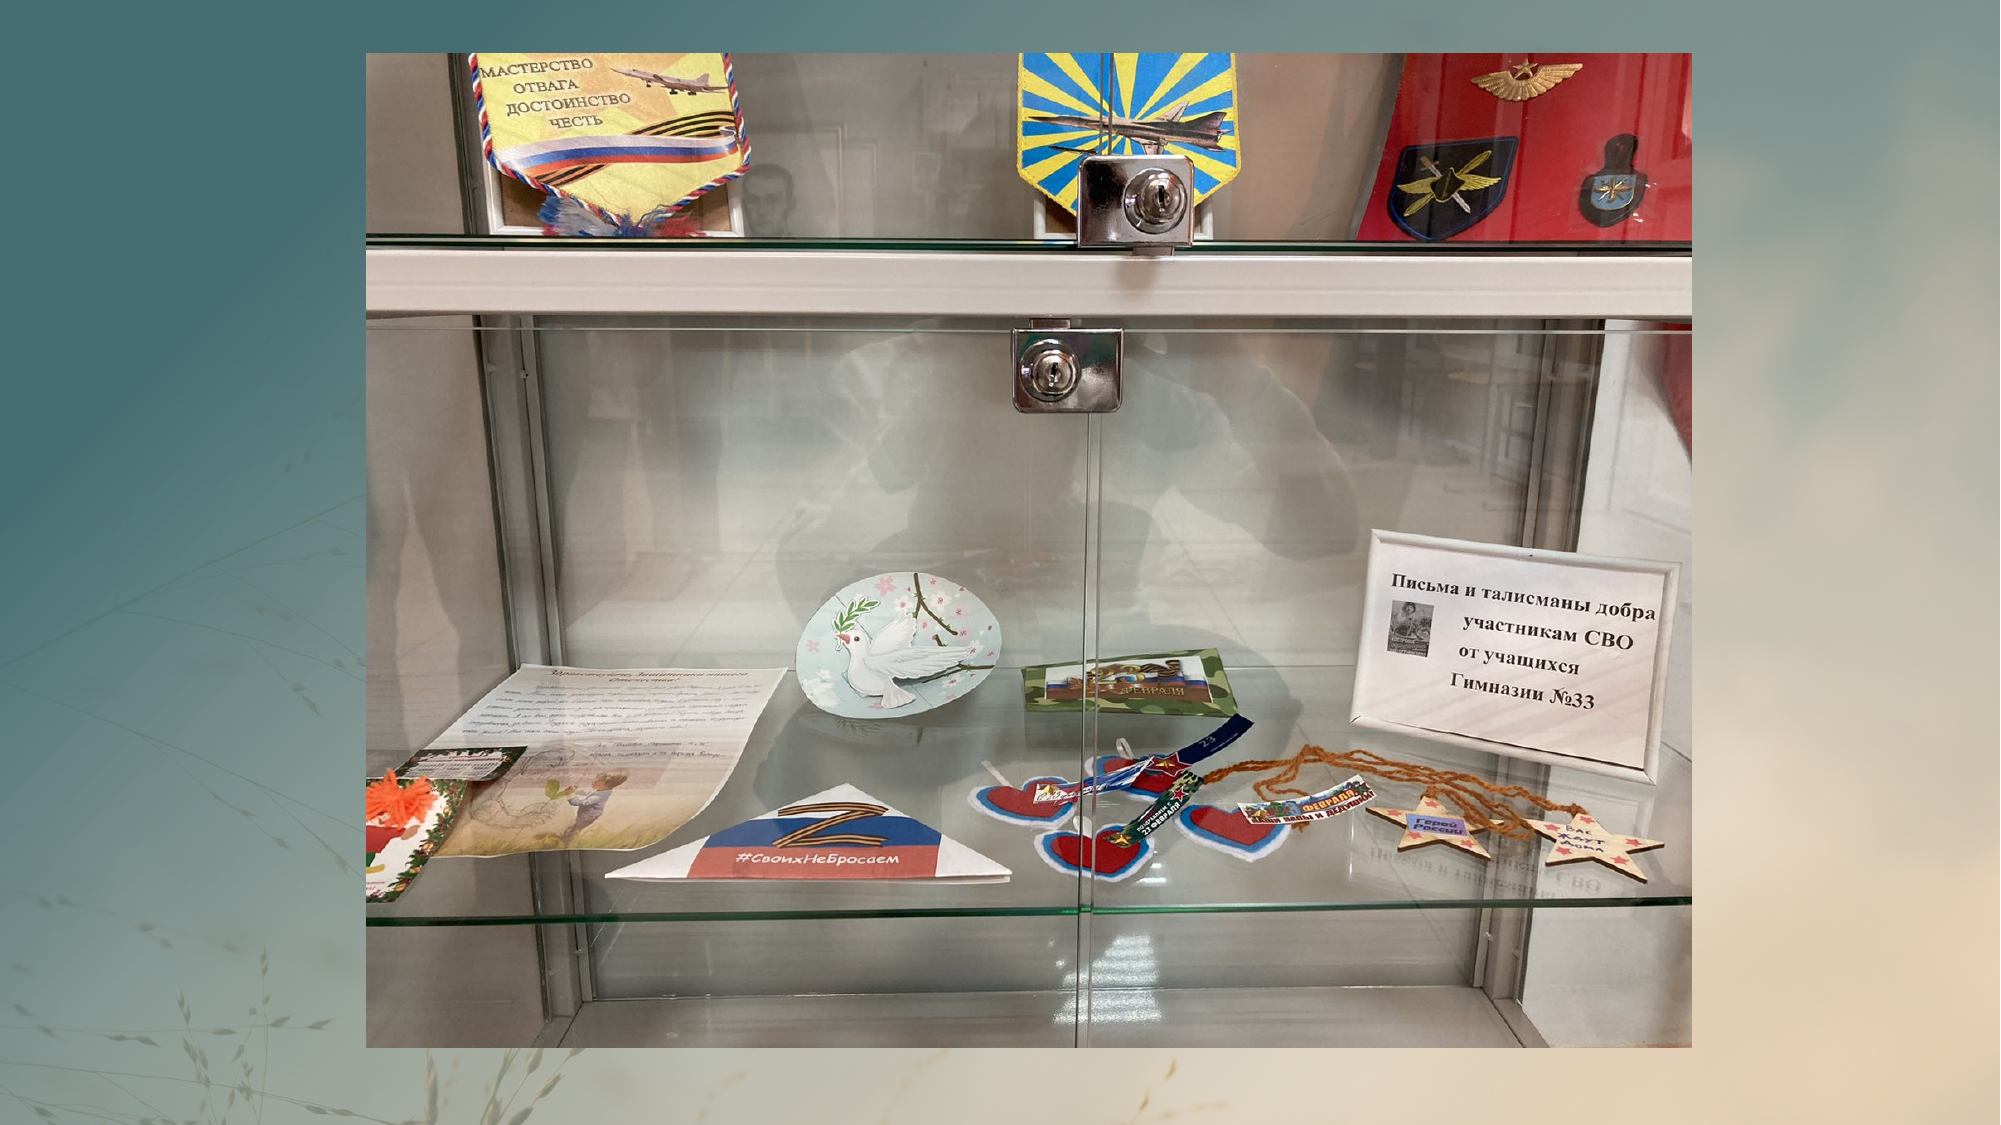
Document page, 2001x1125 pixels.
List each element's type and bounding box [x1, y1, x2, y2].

picture [366, 53, 1692, 1048]
